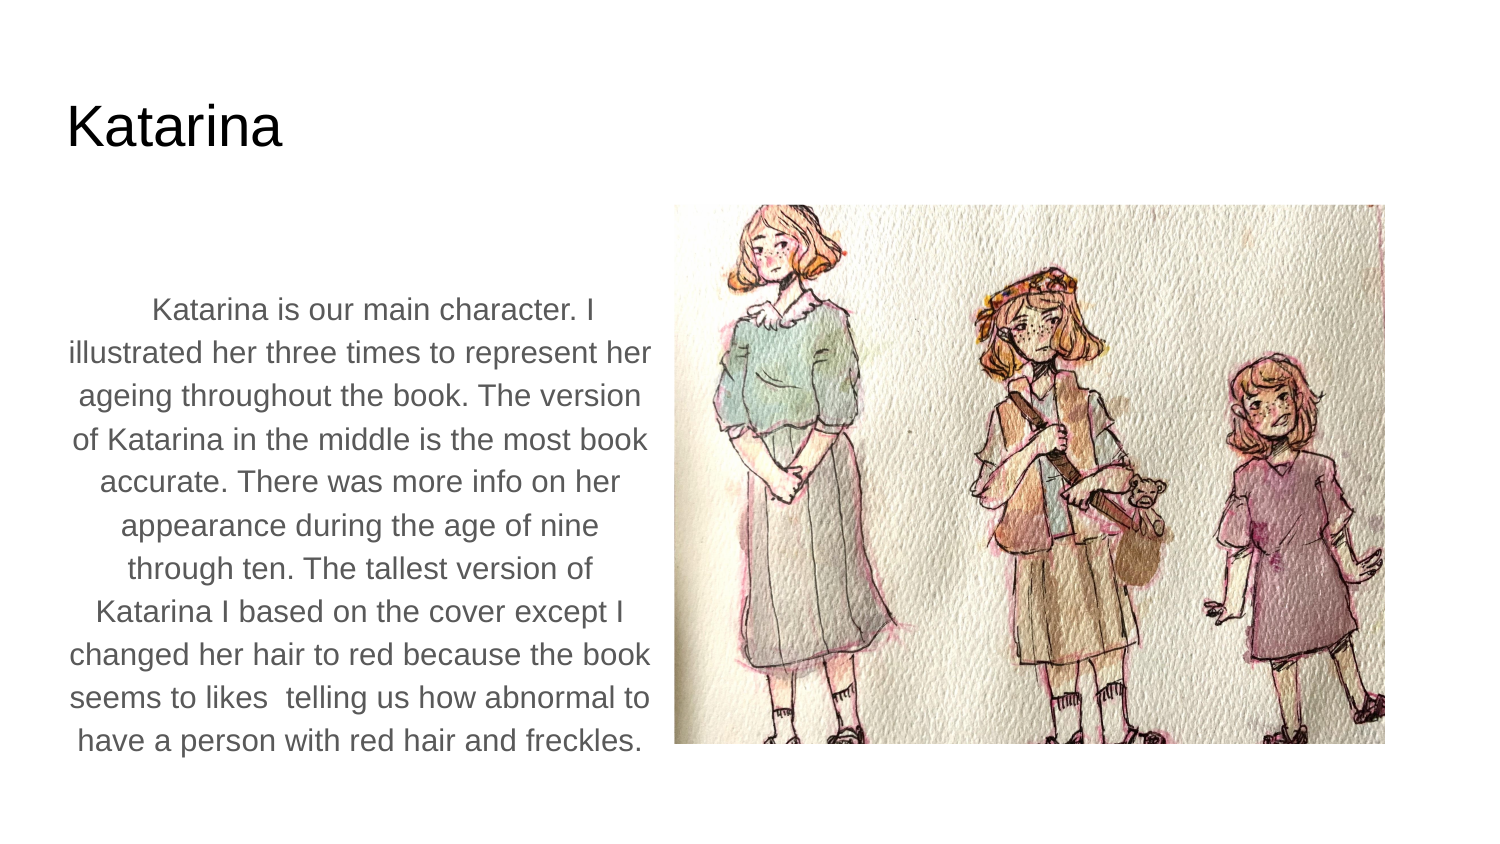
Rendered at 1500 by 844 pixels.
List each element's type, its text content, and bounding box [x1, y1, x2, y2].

list Katarina is our main character. I illustrated her three times to represent her ageing throughout the book. The version of Katarina in the middle is the most book accurate. There was more info on her appearance during the age of nine through ten. The tallest version of Katarina I based on the cover except I changed her hair to red because the book seems to likes telling us how abnormal to have a person with red hair and freckles. [51, 268, 671, 830]
title Katarina [51, 72, 1449, 167]
picture [675, 118, 1384, 829]
